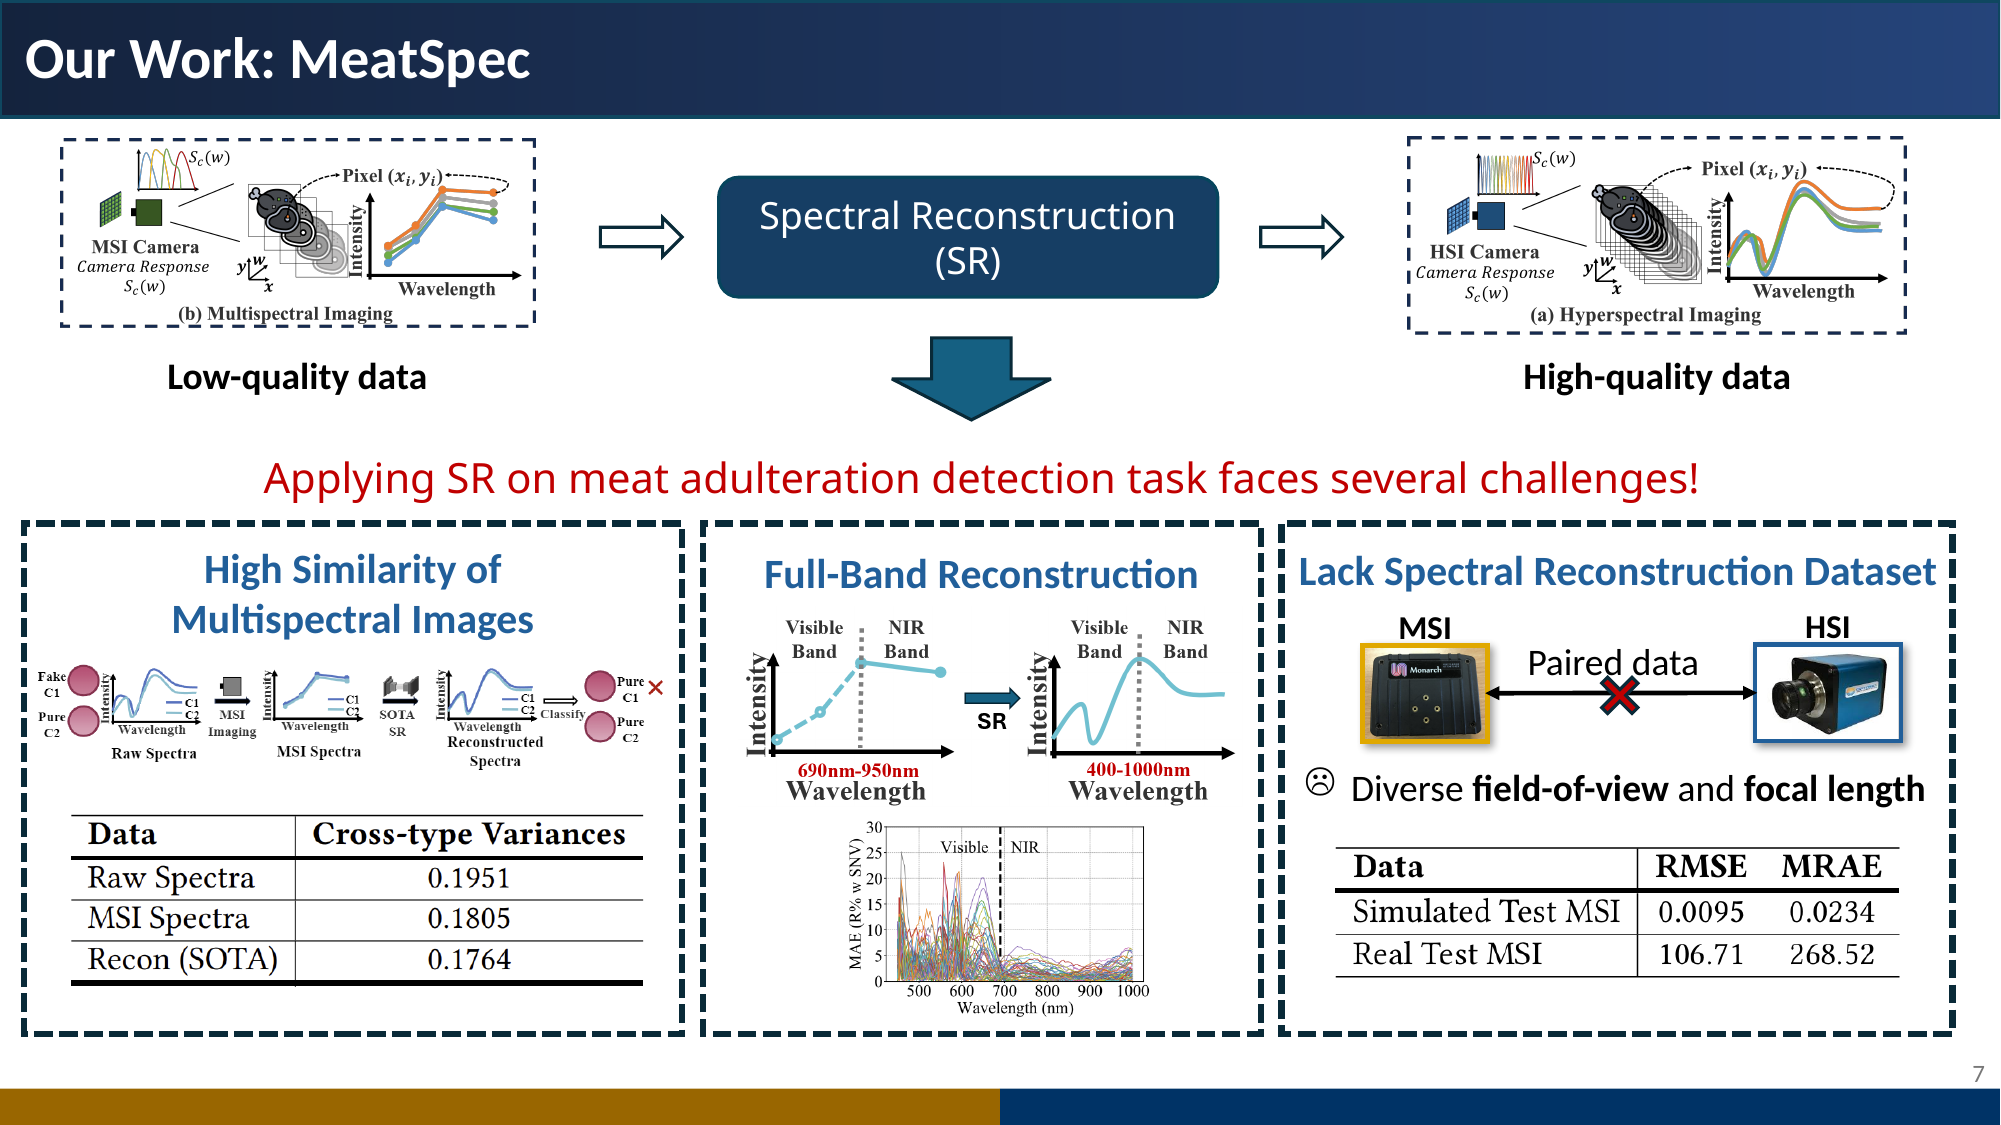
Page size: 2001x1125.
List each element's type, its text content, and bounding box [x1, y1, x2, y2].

text_box [1280, 522, 1954, 536]
text_box Applying SR on meat adulteration detection task faces several challenges! [206, 444, 1758, 510]
text_box [891, 336, 1052, 422]
text_box HSI [1772, 598, 1884, 646]
picture [27, 650, 679, 778]
text_box Lack Spectral Reconstruction Dataset [1260, 536, 1966, 602]
picture [1364, 646, 1486, 740]
text_box Low-quality data [133, 344, 462, 405]
picture [1756, 646, 1900, 740]
text_box MSI [1369, 598, 1481, 646]
text_box [598, 213, 685, 261]
list Our Work: MeatSpec [9, 15, 1985, 104]
text_box [1259, 213, 1345, 261]
text_box [701, 522, 1262, 539]
picture [59, 138, 536, 336]
picture [737, 606, 1244, 1019]
text_box [701, 652, 1262, 1035]
text_box High-quality data [1493, 344, 1821, 405]
text_box Diverse field-of-view and focal length [1289, 756, 1945, 817]
slide_number 7 [1550, 1042, 2000, 1103]
text_box Full-Band Reconstruction Error [702, 539, 1261, 655]
picture [52, 793, 655, 987]
picture [1312, 825, 1930, 992]
text_box High Similarity of Multispectral Images [86, 534, 620, 650]
text_box [1599, 675, 1641, 692]
text_box Spectral Reconstruction (SR) [717, 175, 1220, 299]
picture [1407, 135, 1908, 339]
text_box [1280, 602, 1954, 1035]
text_box Paired data [1505, 630, 1722, 691]
text_box [23, 522, 684, 1035]
text_box [1599, 694, 1641, 716]
